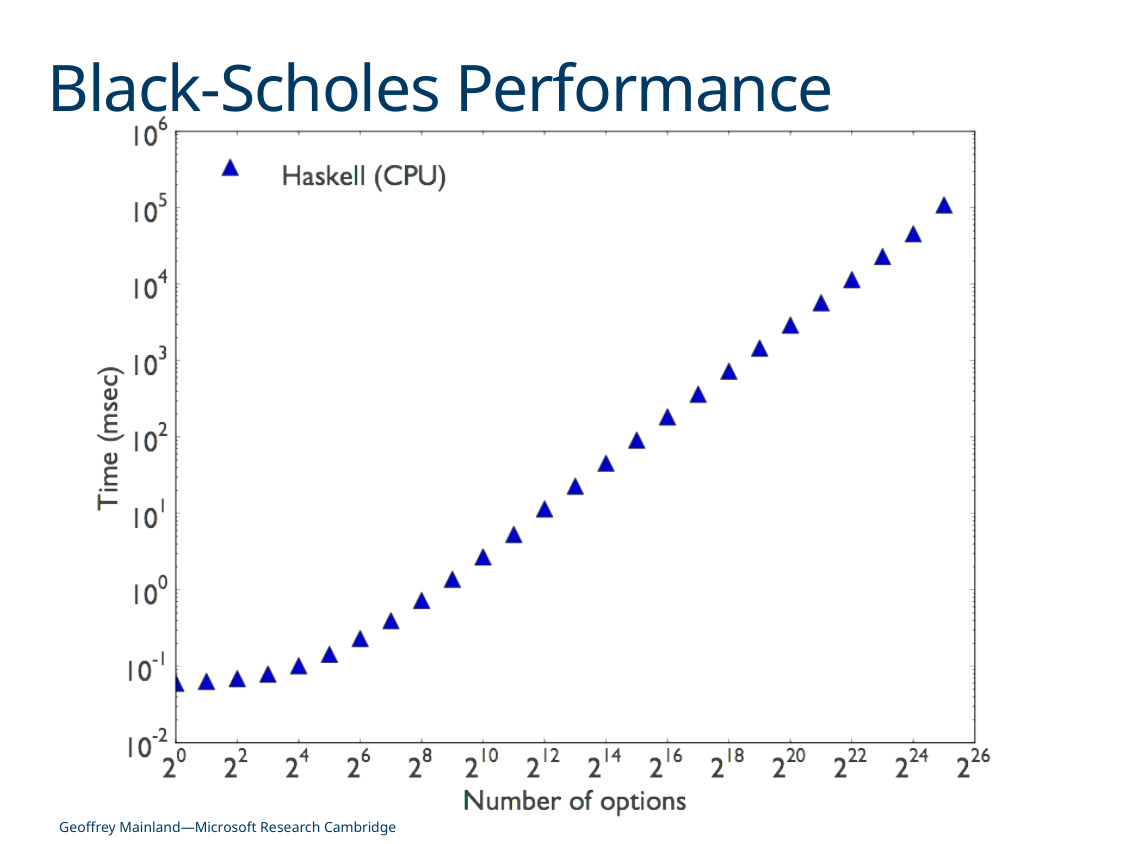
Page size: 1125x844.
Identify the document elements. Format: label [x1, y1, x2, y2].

picture [46, 54, 1078, 829]
